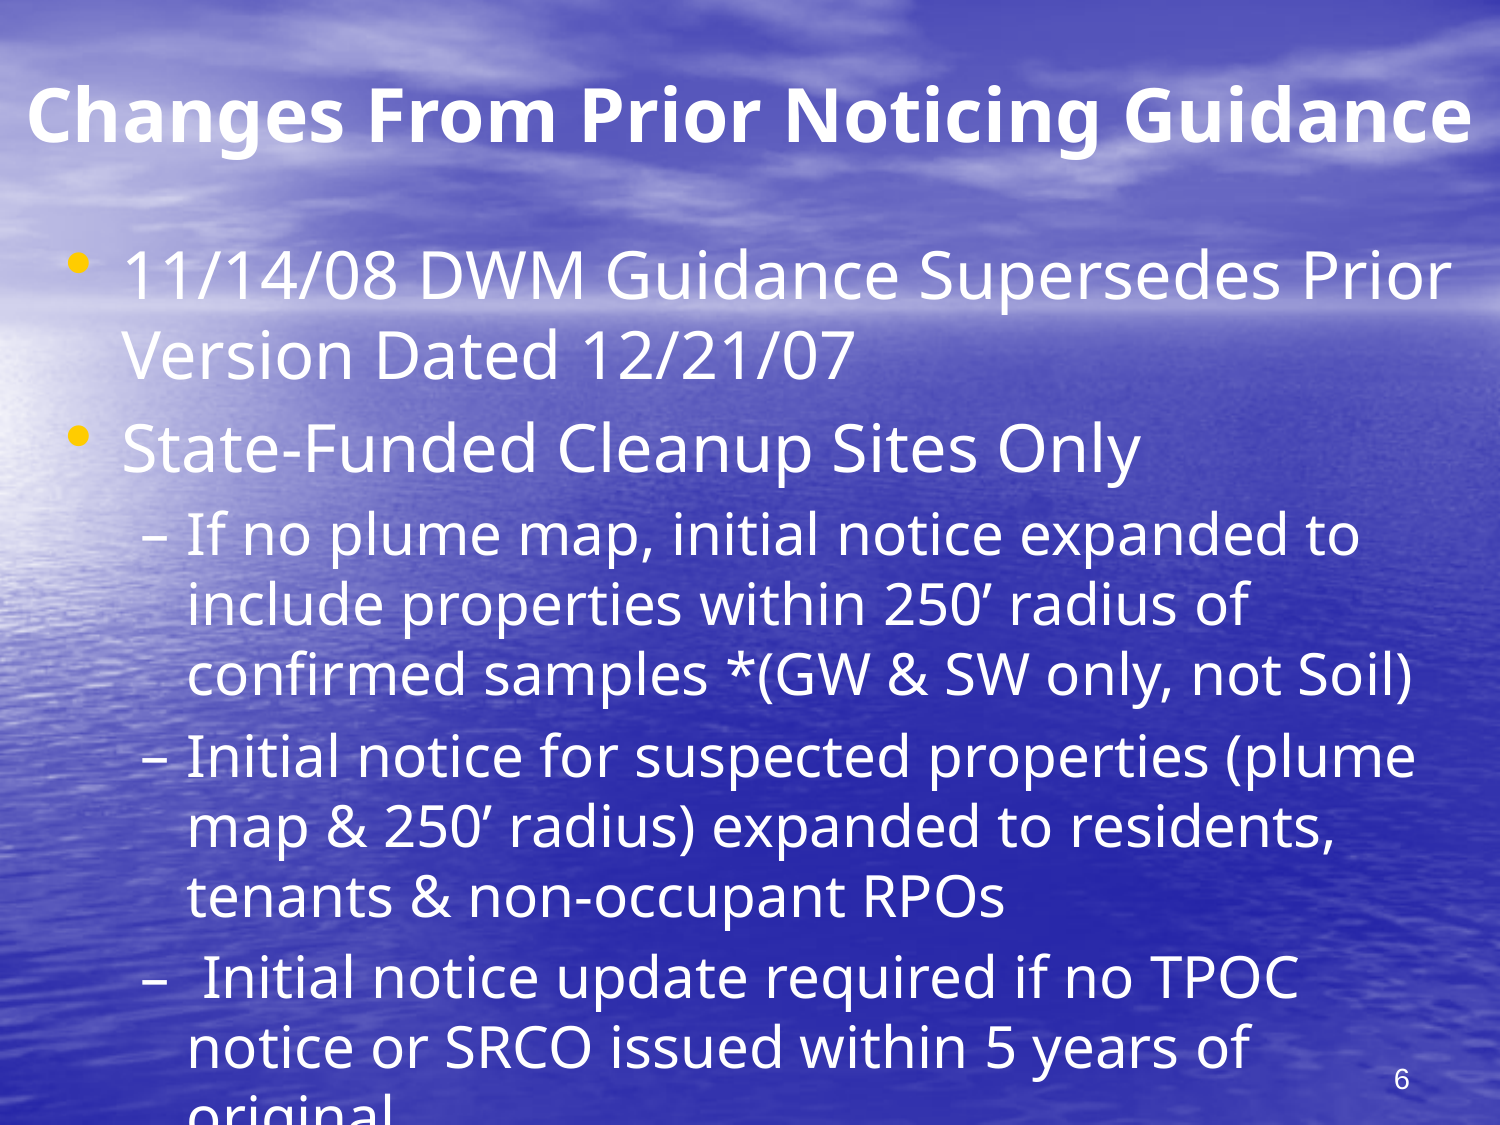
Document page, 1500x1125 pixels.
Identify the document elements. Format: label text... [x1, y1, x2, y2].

title Changes From Prior Noticing Guidance [0, 0, 1500, 226]
list 11/14/08 DWM Guidance Supersedes Prior Version Dated 12/21/07 State-Funded Cleanup Sites Only If no plume map, initial notice expanded to include properties within 250’ radius of confirmed samples *(GW & SW only, not Soil) Initial notice for suspected properties (plume map & 250’ radius) expanded to residents, tenants & non-occupant RPOs Initial notice update required if no TPOC notice or SRCO issued within 5 years of original [49, 224, 1476, 1125]
